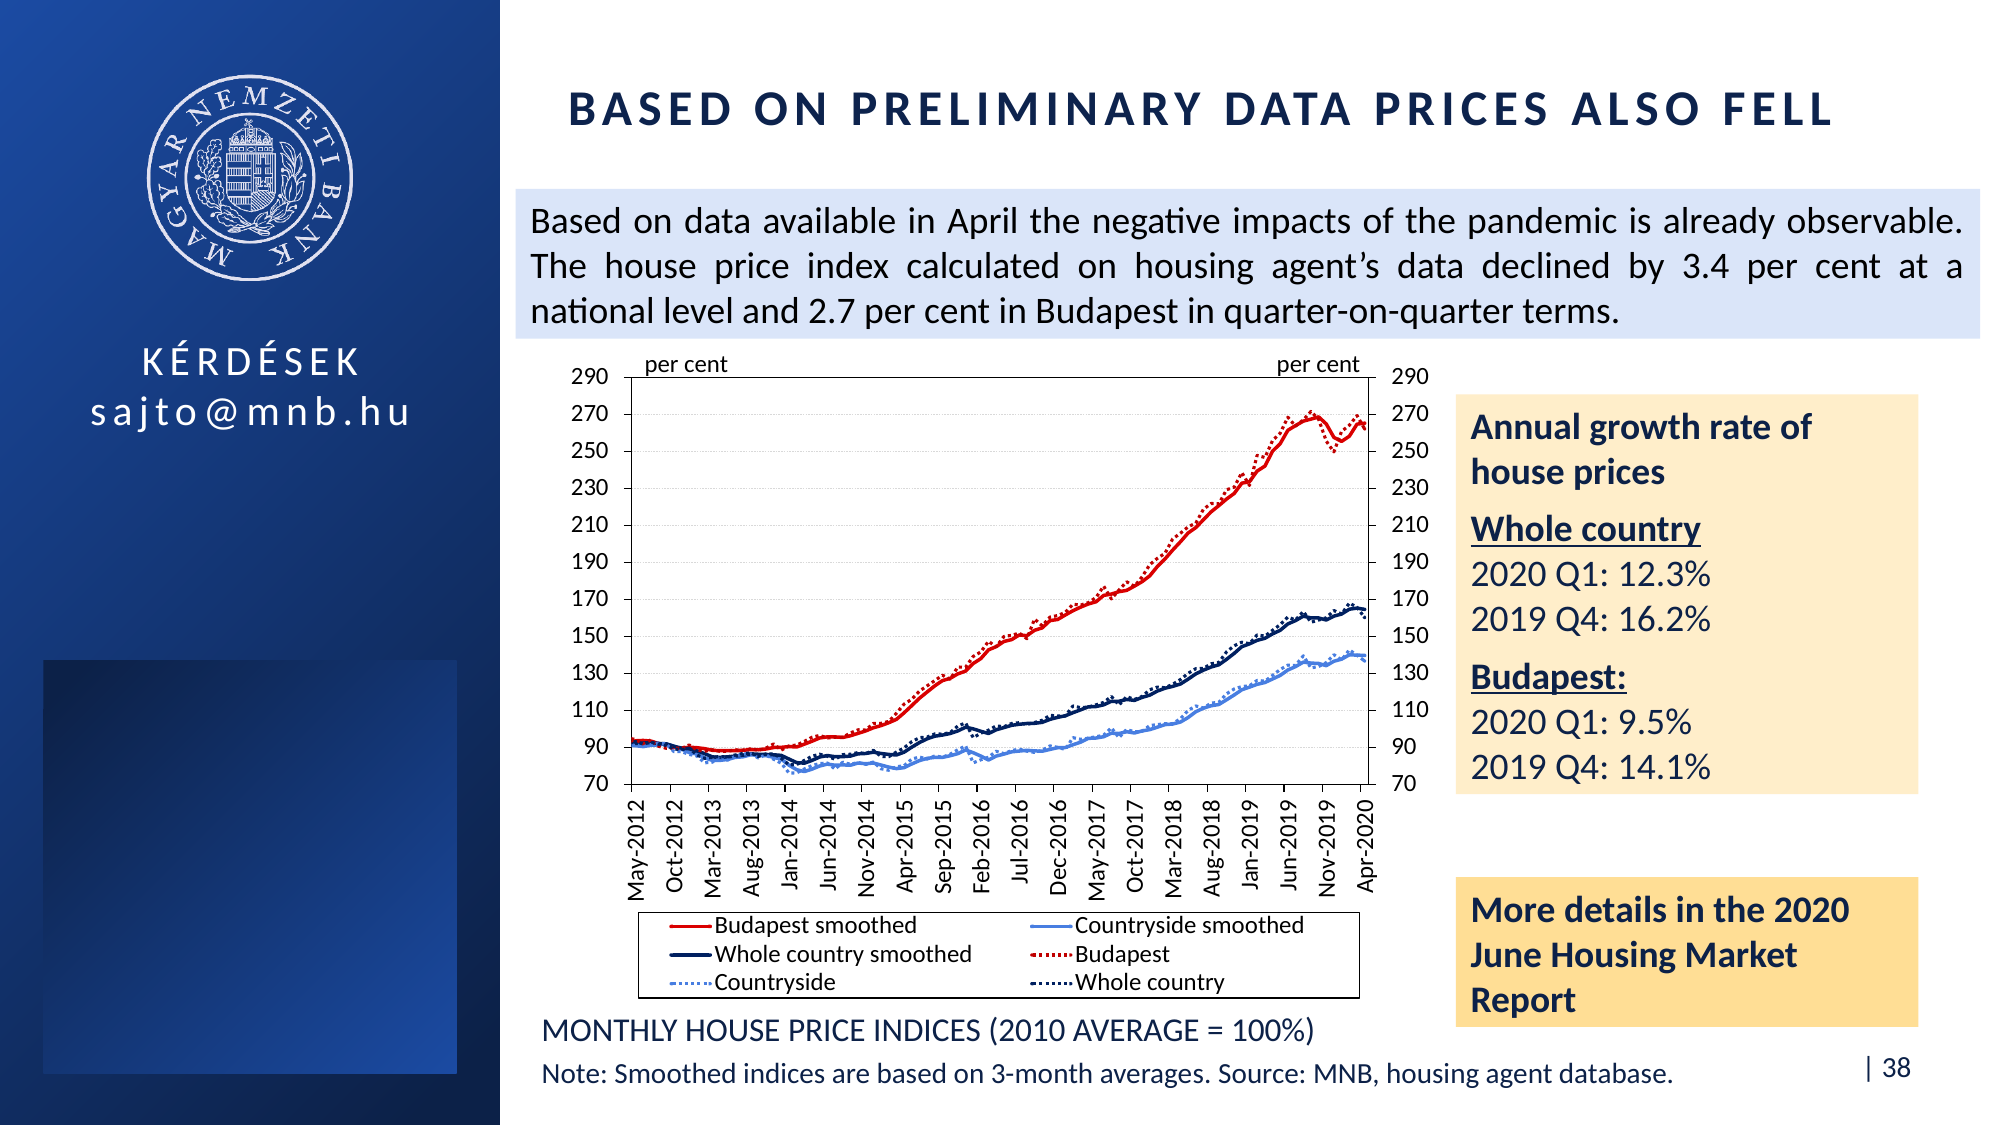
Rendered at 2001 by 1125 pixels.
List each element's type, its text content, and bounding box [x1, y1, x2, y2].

text_box Monthly house price indices (2010 average = 100%) [526, 1005, 1624, 1050]
text_box More details in the 2020 June Housing Market Report [1455, 877, 1919, 1027]
list Note: Smoothed indices are based on 3-month averages. Source: MNB, housing agent database. [526, 1050, 1783, 1098]
picture [560, 345, 1440, 1006]
title Based on preliminary data prices also fell [556, 50, 1933, 168]
text_box Annual growth rate of house prices Whole country 2020 Q1: 12.3% 2019 Q4: 16.2% Budapest: 2020 Q1: 9.5% 2019 Q4: 14.1% [1455, 394, 1919, 795]
text_box Based on data available in April the negative impacts of the pandemic is already observable. The house price index calculated on housing agent’s data declined by 3.4 per cent at a national level and 2.7 per cent in Budapest in quarter-on-quarter terms. [515, 188, 1981, 339]
